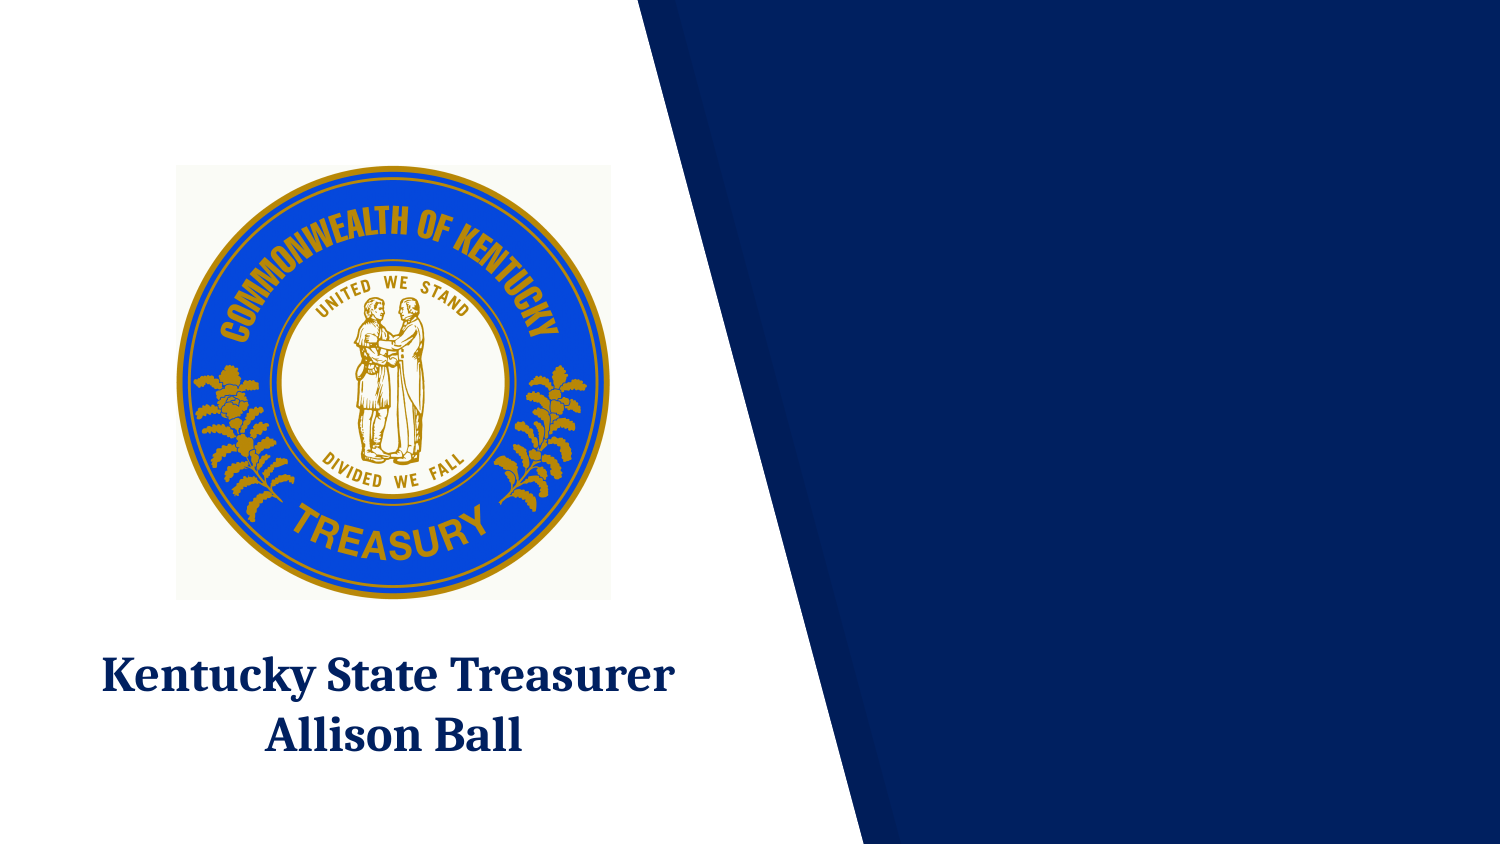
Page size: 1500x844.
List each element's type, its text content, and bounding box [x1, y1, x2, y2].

title Kentucky State Treasurer Allison Ball [68, 579, 719, 777]
picture [176, 165, 612, 601]
